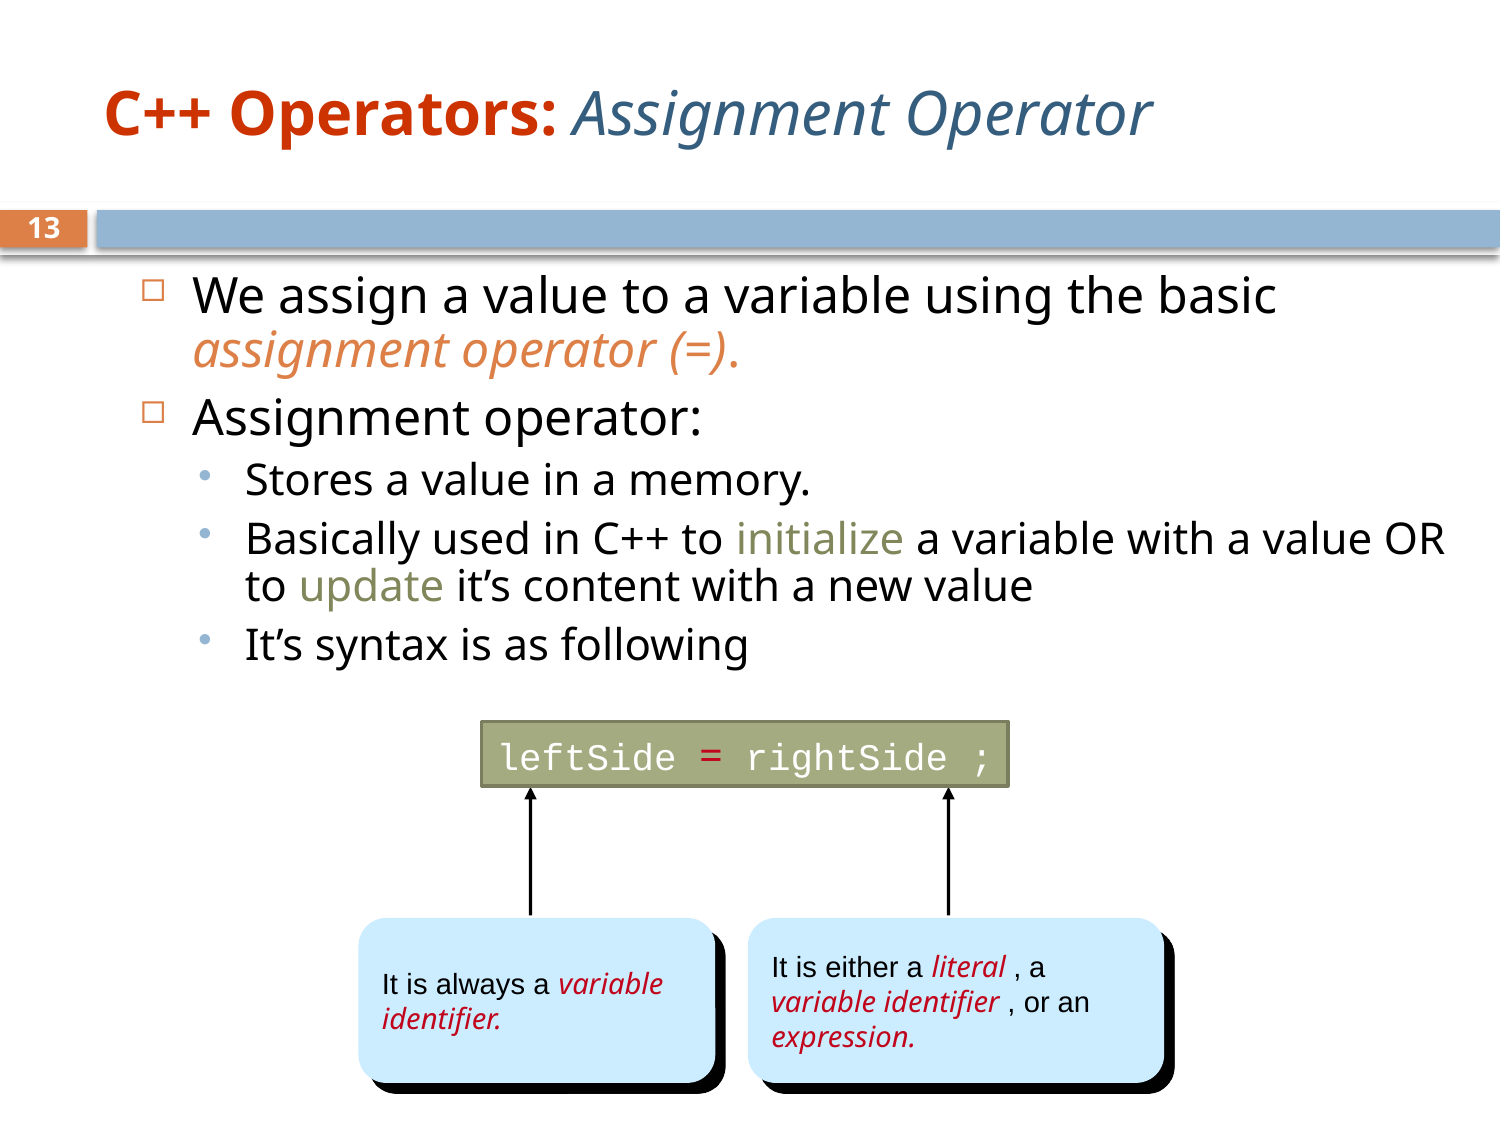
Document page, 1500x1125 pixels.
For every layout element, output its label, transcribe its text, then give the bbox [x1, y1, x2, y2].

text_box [748, 786, 1164, 1083]
title C++ Operators: Assignment Operator [88, 42, 1301, 180]
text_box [358, 786, 715, 1083]
text_box leftSide = rightSide ; [480, 720, 1010, 788]
list We assign a value to a variable using the basic assignment operator (=). Assignment operator: Stores a value in a memory. Basically used in C++ to initialize a variable with a value OR to update it’s content with a new value It’s syntax is as following [125, 262, 1488, 1025]
slide_number 13 [0, 208, 88, 249]
